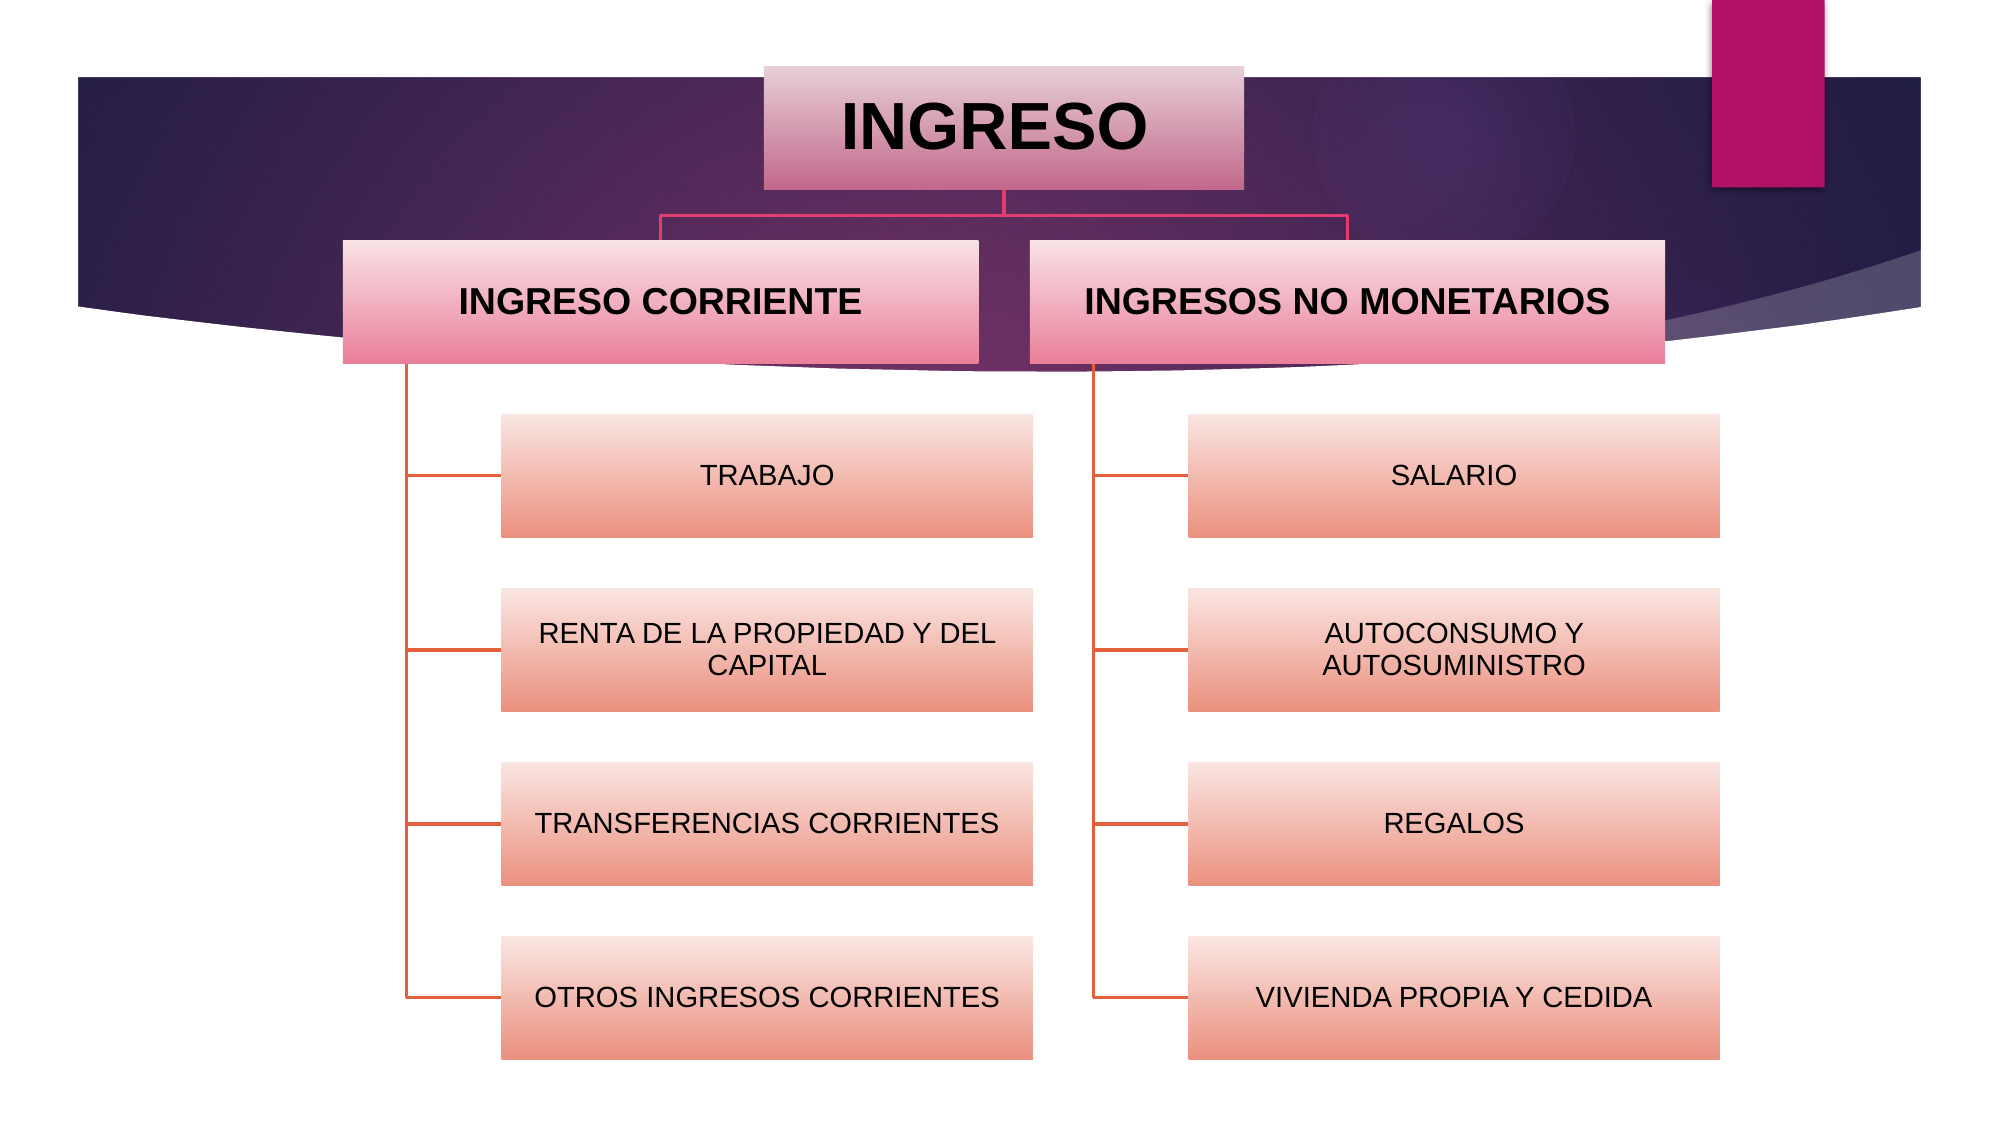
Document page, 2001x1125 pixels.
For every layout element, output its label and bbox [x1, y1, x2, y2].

list [175, 66, 1888, 1060]
